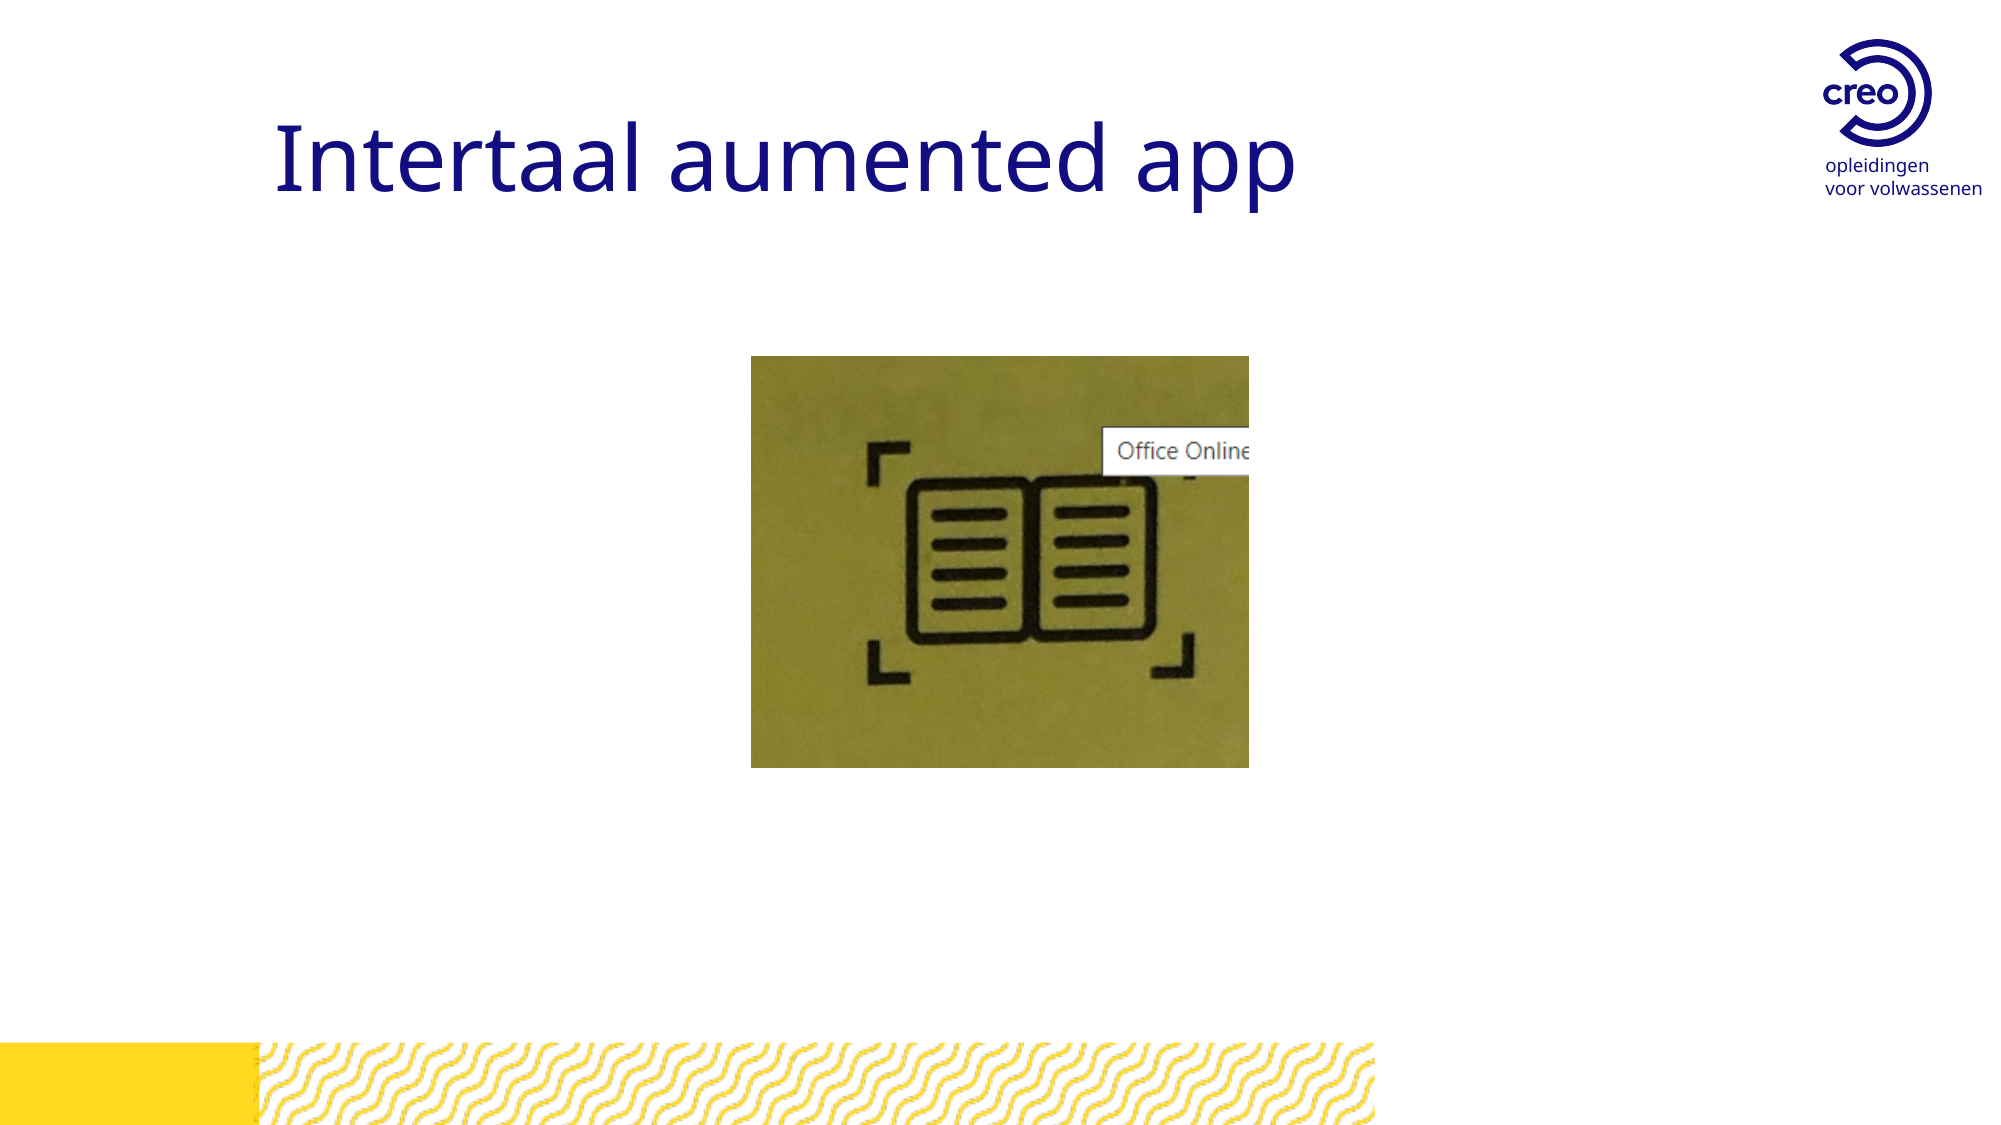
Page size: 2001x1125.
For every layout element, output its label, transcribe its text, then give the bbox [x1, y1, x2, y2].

picture [253, 1043, 1374, 1125]
picture [751, 356, 1249, 768]
title Intertaal aumented app [259, 52, 1813, 271]
picture [1823, 39, 1932, 147]
